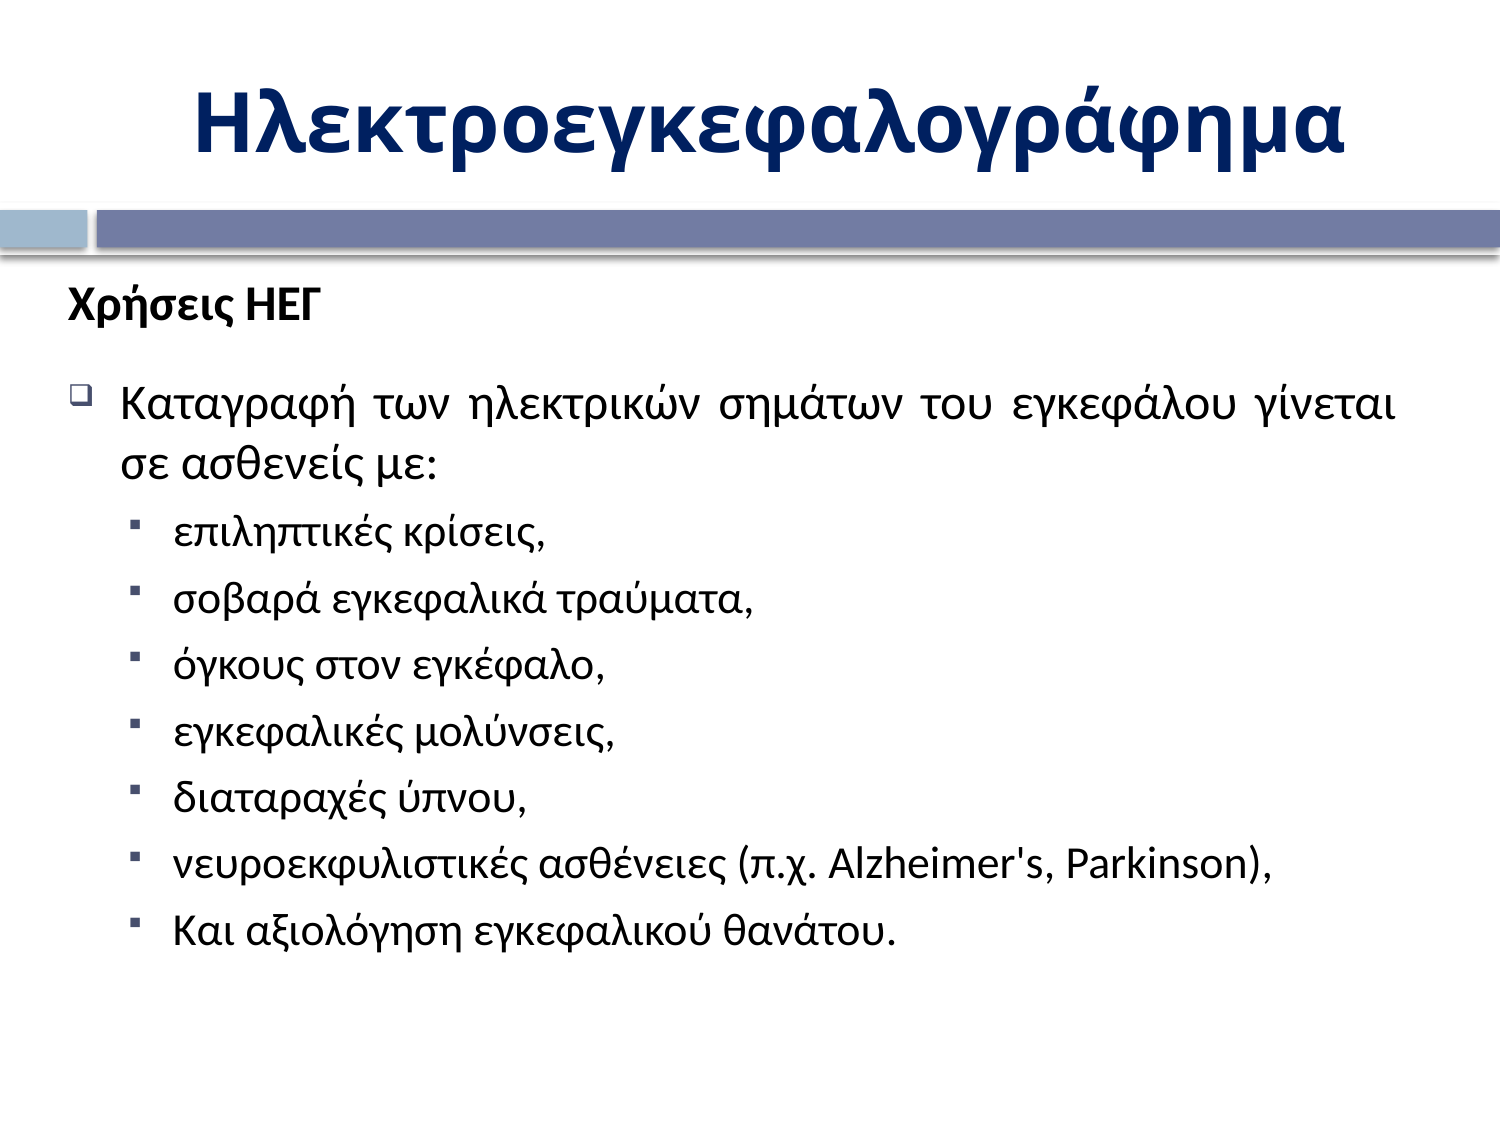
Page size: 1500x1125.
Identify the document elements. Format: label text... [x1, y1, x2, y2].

title Ηλεκτροεγκεφαλογράφημα [100, 37, 1438, 200]
list Χρήσεις ΗΕΓ Καταγραφή των ηλεκτρικών σημάτων του εγκεφάλου γίνεται σε ασθενείς με: επιληπτικές κρίσεις, σοβαρά εγκεφαλικά τραύματα, όγκους στον εγκέφαλο, εγκεφαλικές μολύνσεις, διαταραχές ύπνου, νευροεκφυλιστικές ασθένειες (π.χ. Alzheimer's, Parkinson), Και αξιολόγηση εγκεφαλικού θανάτου. [53, 262, 1412, 1067]
